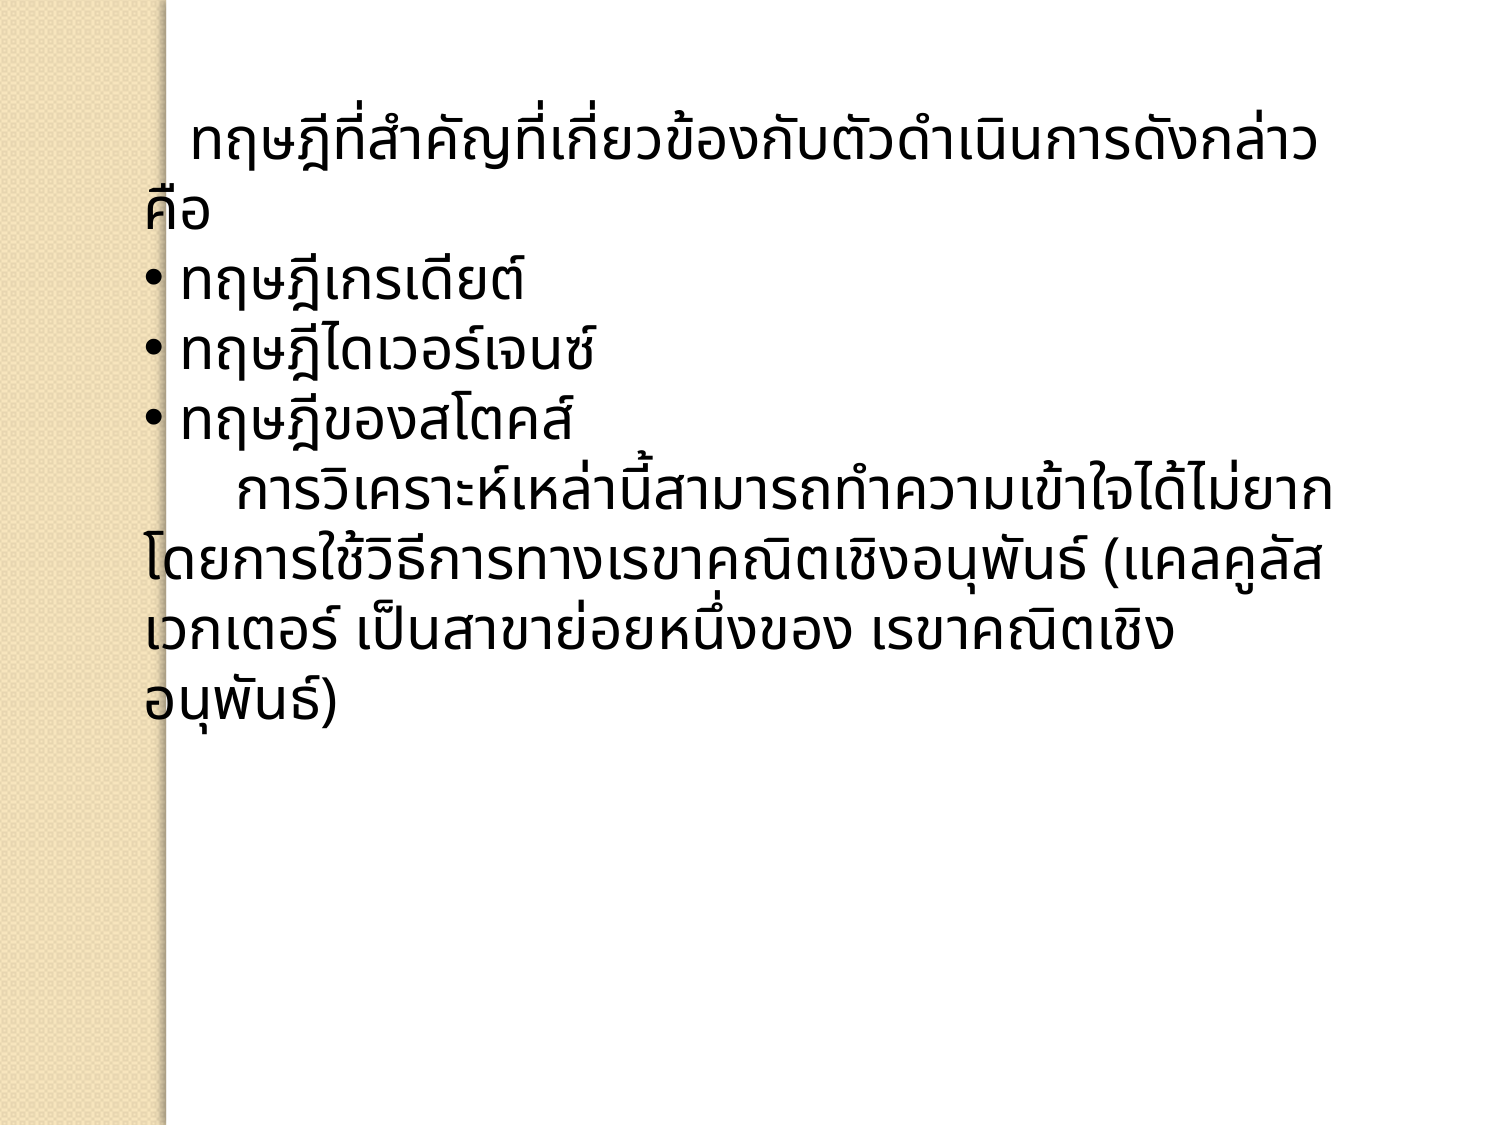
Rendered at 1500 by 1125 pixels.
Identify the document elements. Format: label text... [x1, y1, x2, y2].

text_box ทฤษฎีที่สำคัญที่เกี่ยวข้องกับตัวดำเนินการดังกล่าว คือ ทฤษฎีเกรเดียต์ ทฤษฎีไดเวอร์เจนซ์ ทฤษฎีของสโตคส์ การวิเคราะห์เหล่านี้สามารถทำความเข้าใจได้ไม่ยาก โดยการใช้วิธีการทางเรขาคณิตเชิงอนุพันธ์ (แคลคูลัสเวกเตอร์ เป็นสาขาย่อยหนึ่งของ เรขาคณิตเชิงอนุพันธ์) [128, 93, 1383, 739]
